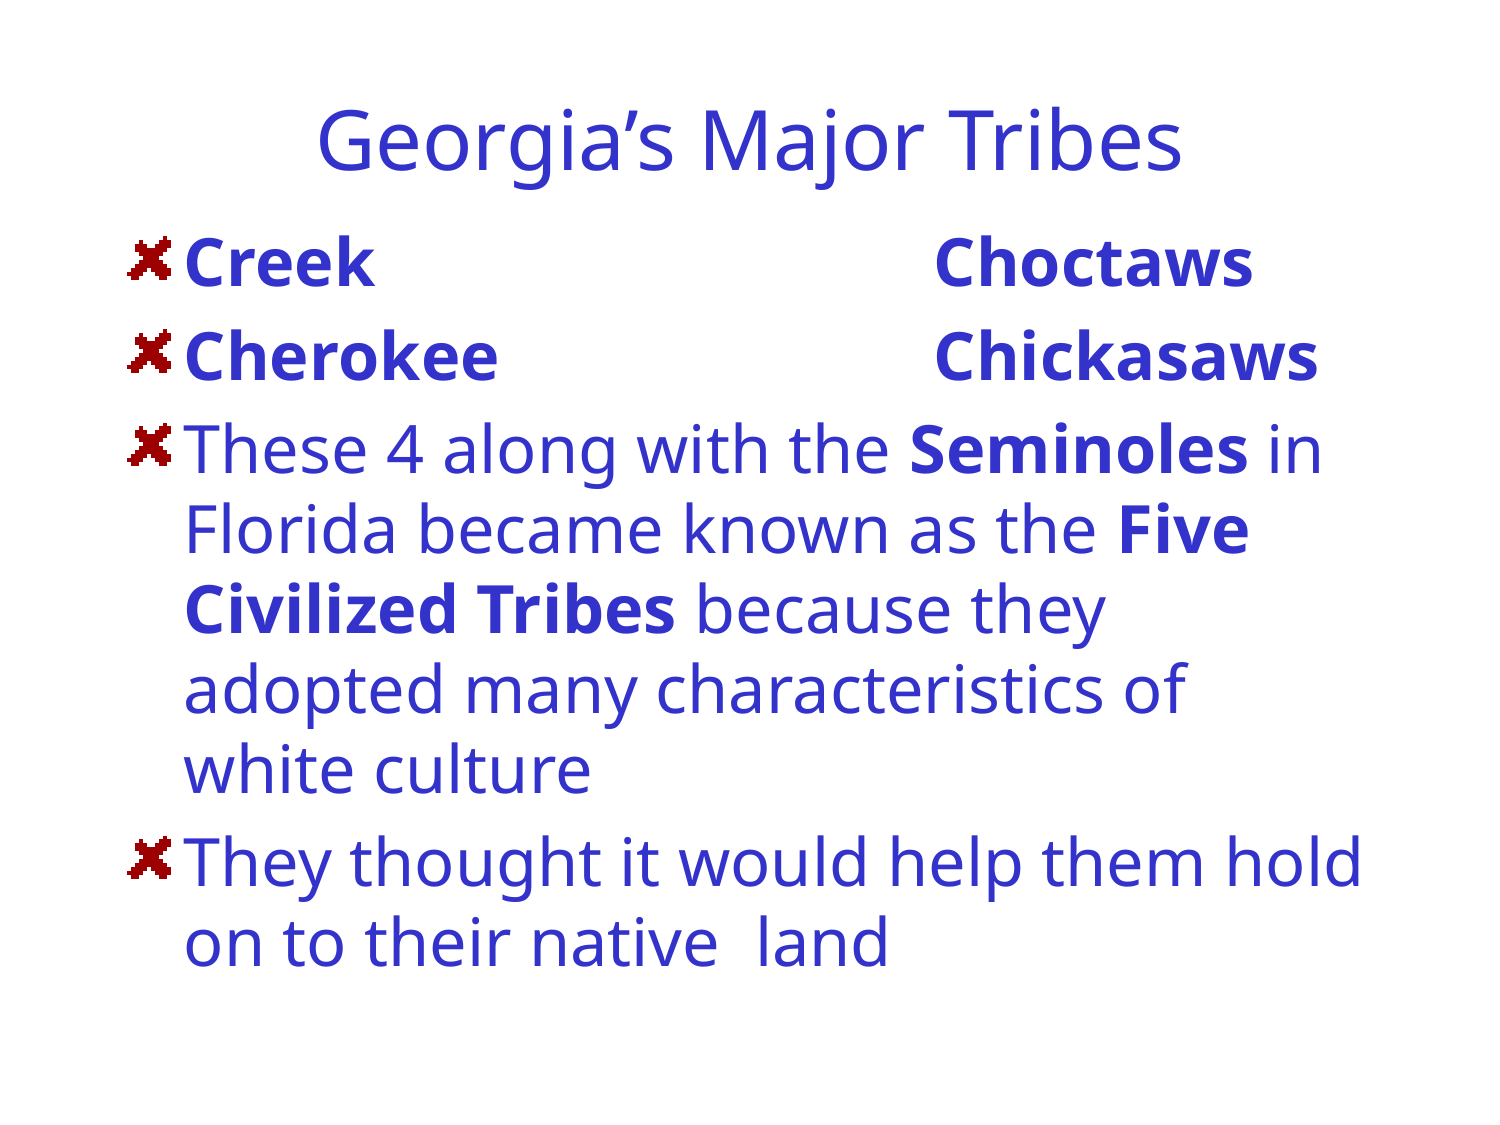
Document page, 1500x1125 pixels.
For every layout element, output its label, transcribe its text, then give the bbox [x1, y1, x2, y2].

title Georgia’s Major Tribes [112, 99, 1388, 176]
picture [127, 836, 175, 883]
picture [127, 329, 175, 377]
picture [127, 236, 175, 284]
list Creek Choctaws Cherokee Chickasaws These 4 along with the Seminoles in Florida became known as the Five Civilized Tribes because they adopted many characteristics of white culture They thought it would help them hold on to their native land [112, 212, 1388, 1001]
picture [127, 423, 175, 470]
